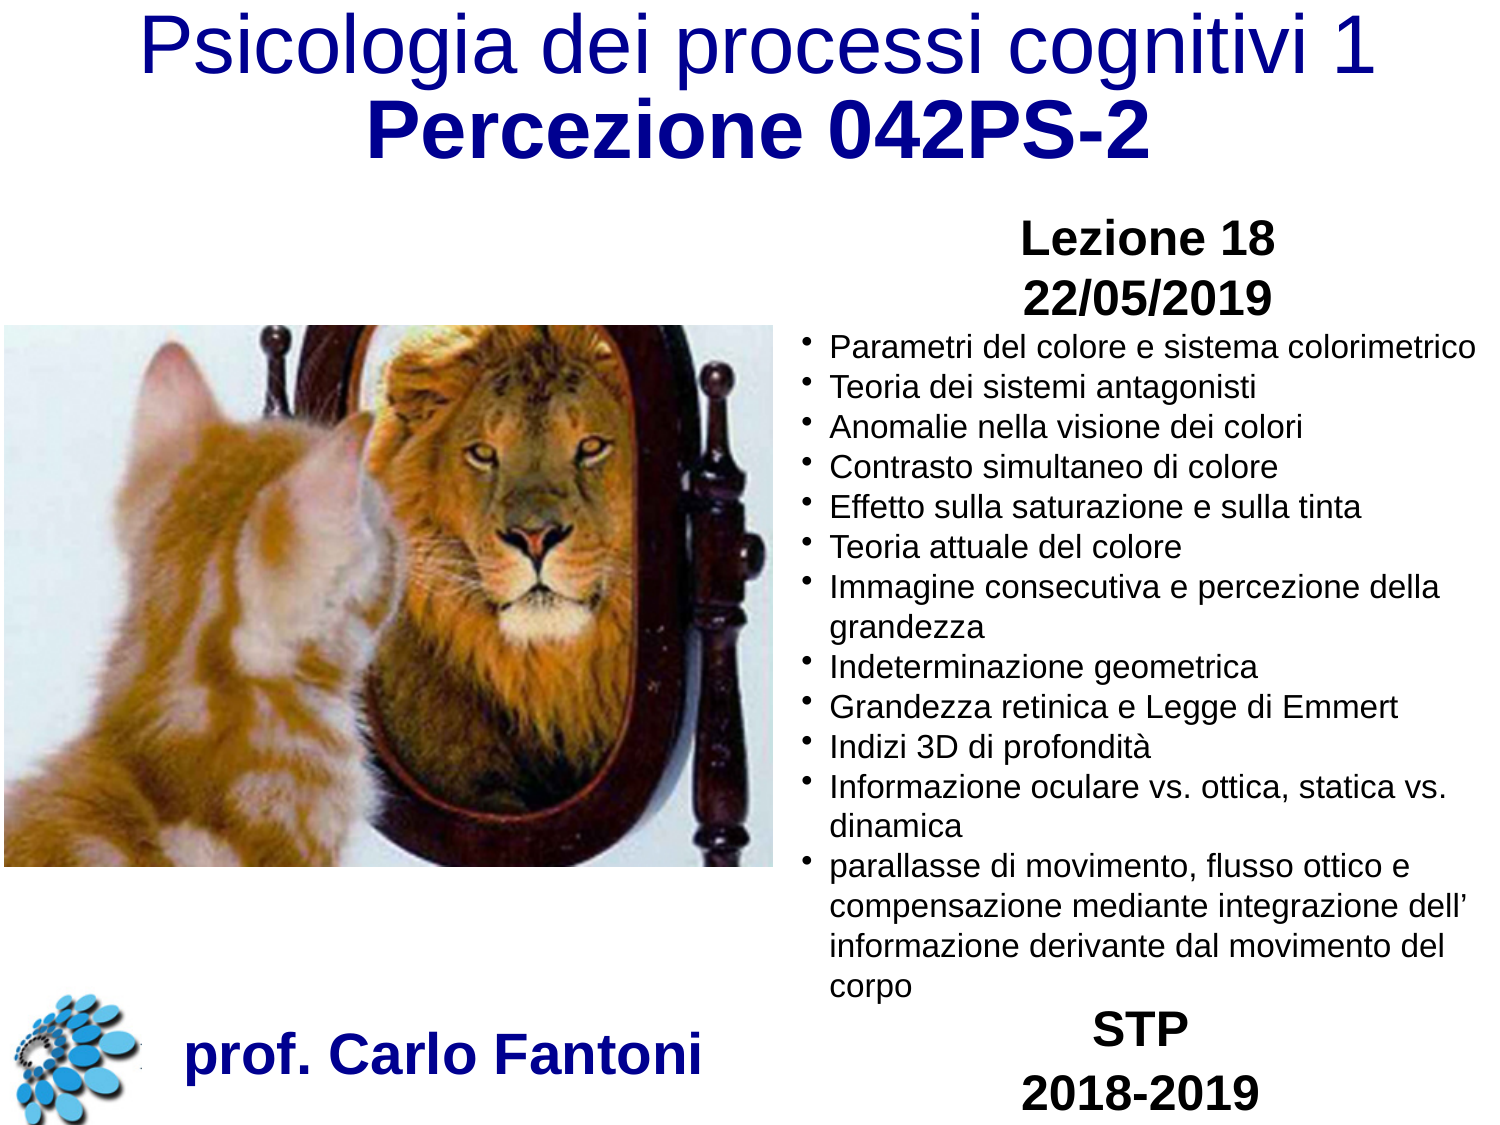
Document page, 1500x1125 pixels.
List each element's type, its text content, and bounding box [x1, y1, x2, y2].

text_box Lezione 18 22/05/2019 Parametri del colore e sistema colorimetrico Teoria dei sistemi antagonisti Anomalie nella visione dei colori Contrasto simultaneo di colore Effetto sulla saturazione e sulla tinta Teoria attuale del colore Immagine consecutiva e percezione della grandezza Indeterminazione geometrica Grandezza retinica e Legge di Emmert Indizi 3D di profondità Informazione oculare vs. ottica, statica vs. dinamica parallasse di movimento, flusso ottico e compensazione mediante integrazione dell’ informazione derivante dal movimento del corpo [801, 256, 1495, 1095]
title Psicologia dei processi cognitivi 1 Percezione 042PS-2 [22, 14, 1495, 256]
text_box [9, 967, 720, 1125]
text_box STP 2018-2019 [862, 1095, 1419, 1125]
picture [4, 325, 773, 867]
